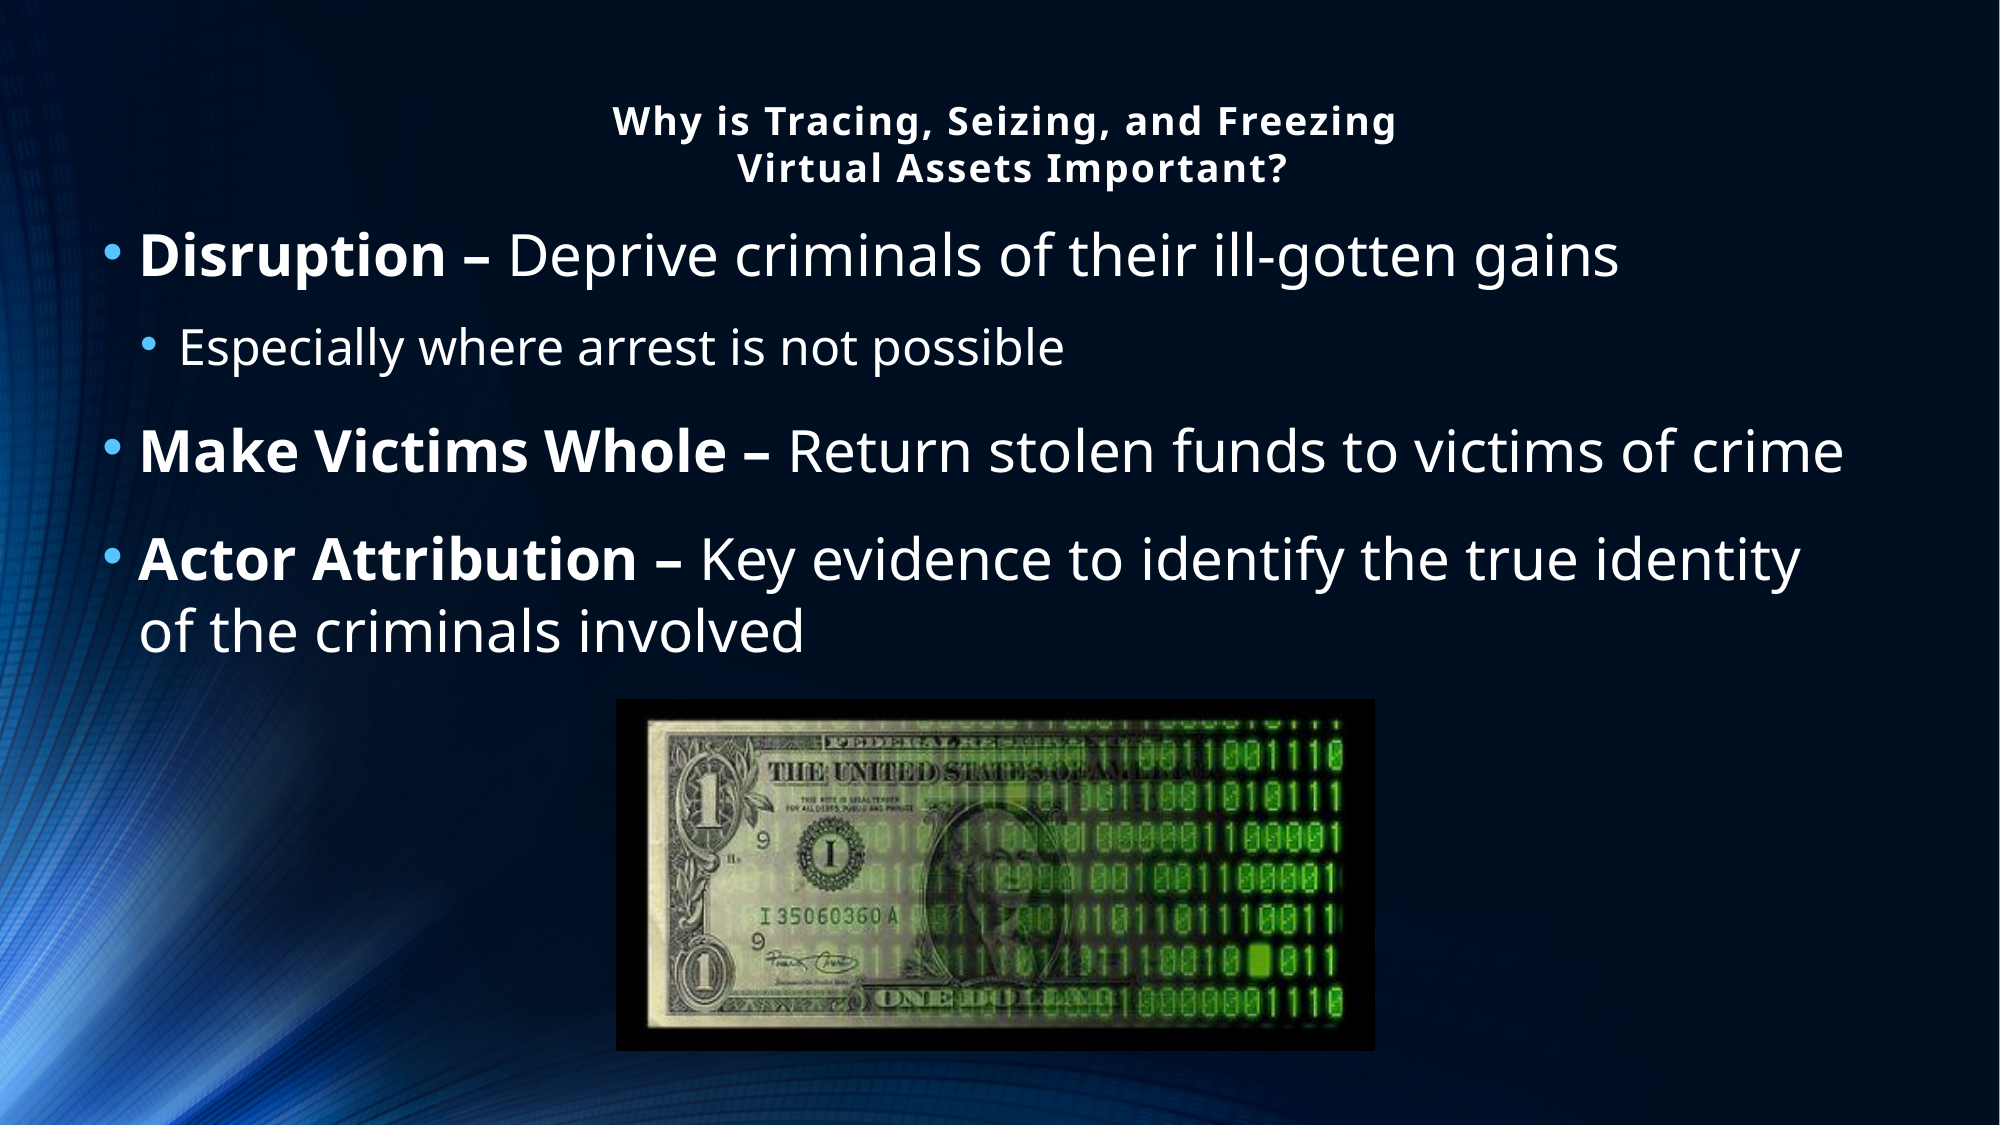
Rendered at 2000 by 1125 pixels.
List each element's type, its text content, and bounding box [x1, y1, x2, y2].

title Why is Tracing, Seizing, and Freezing Virtual Assets Important? [212, 87, 1813, 200]
list Disruption – Deprive criminals of their ill-gotten gains Especially where arrest is not possible Make Victims Whole – Return stolen funds to victims of crime Actor Attribution – Key evidence to identify the true identity of the criminals involved [87, 212, 1875, 1063]
picture [0, 0, 2000, 1125]
